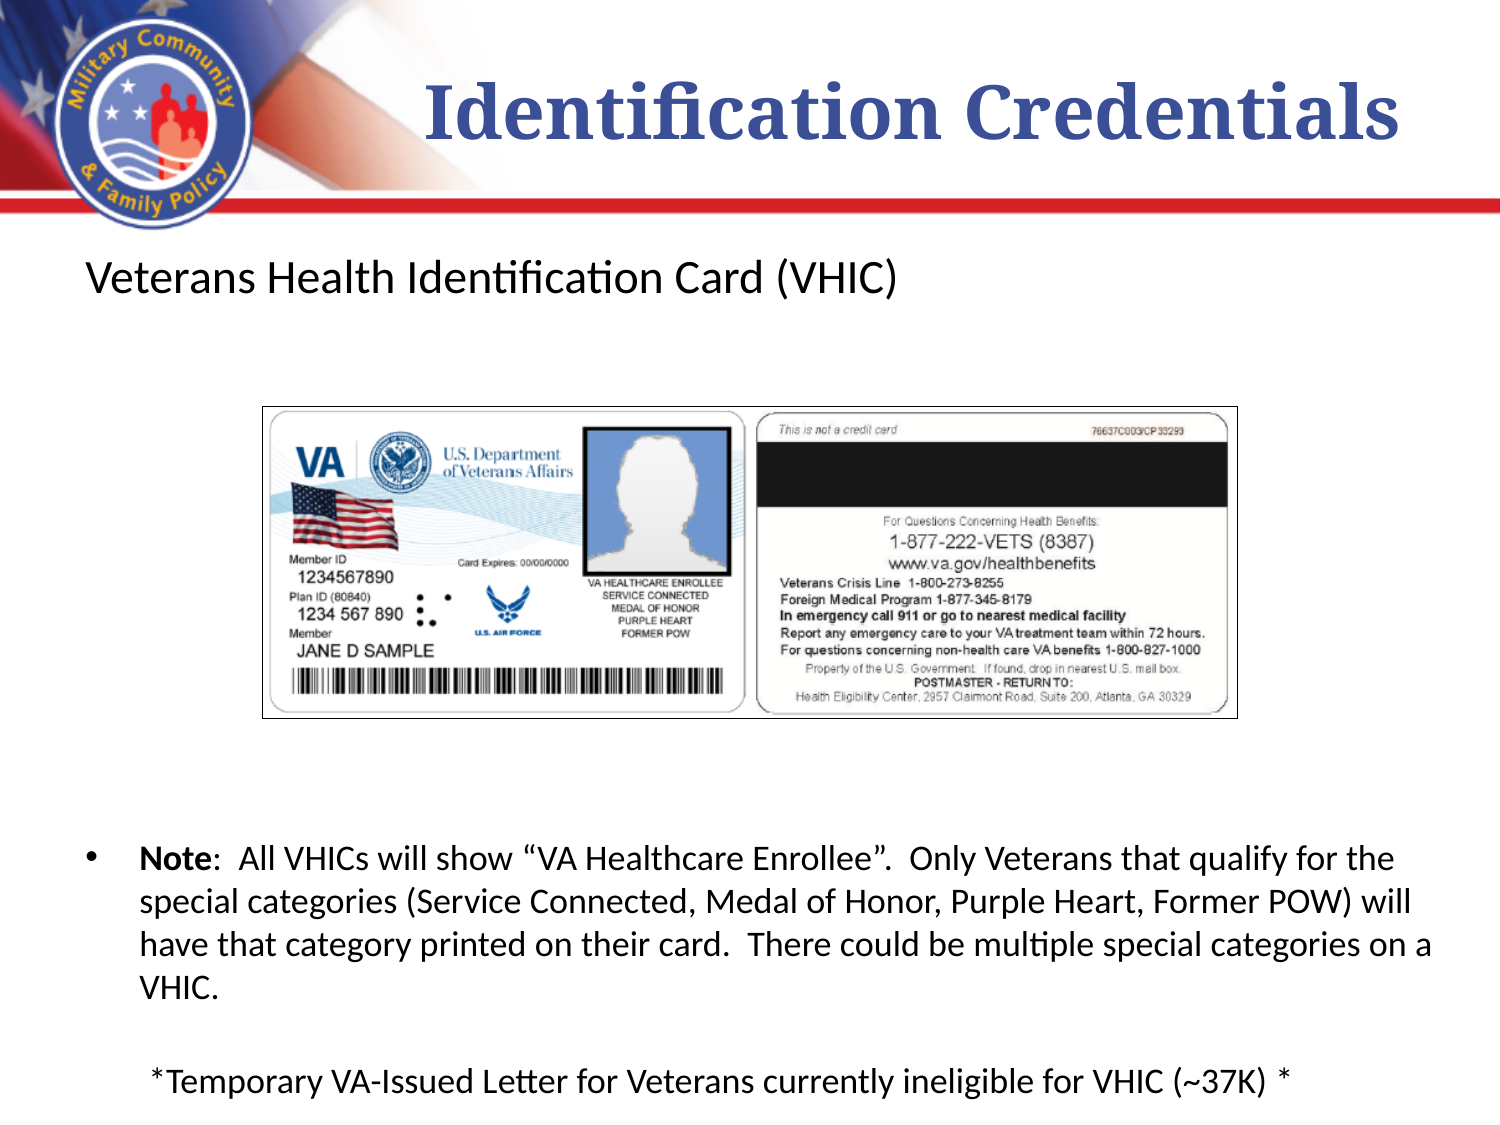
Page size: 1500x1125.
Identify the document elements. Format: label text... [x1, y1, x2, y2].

picture [0, 0, 1500, 238]
picture [262, 406, 1238, 719]
title Identification Credentials [276, 0, 1500, 219]
list Veterans Health Identification Card (VHIC) Note: All VHICs will show “VA Healthcare Enrollee”. Only Veterans that qualify for the special categories (Service Connected, Medal of Honor, Purple Heart, Former POW) will have that category printed on their card. There could be multiple special categories on a VHIC. *Temporary VA-Issued Letter for Veterans currently ineligible for VHIC (~37K) * [70, 237, 1454, 1115]
